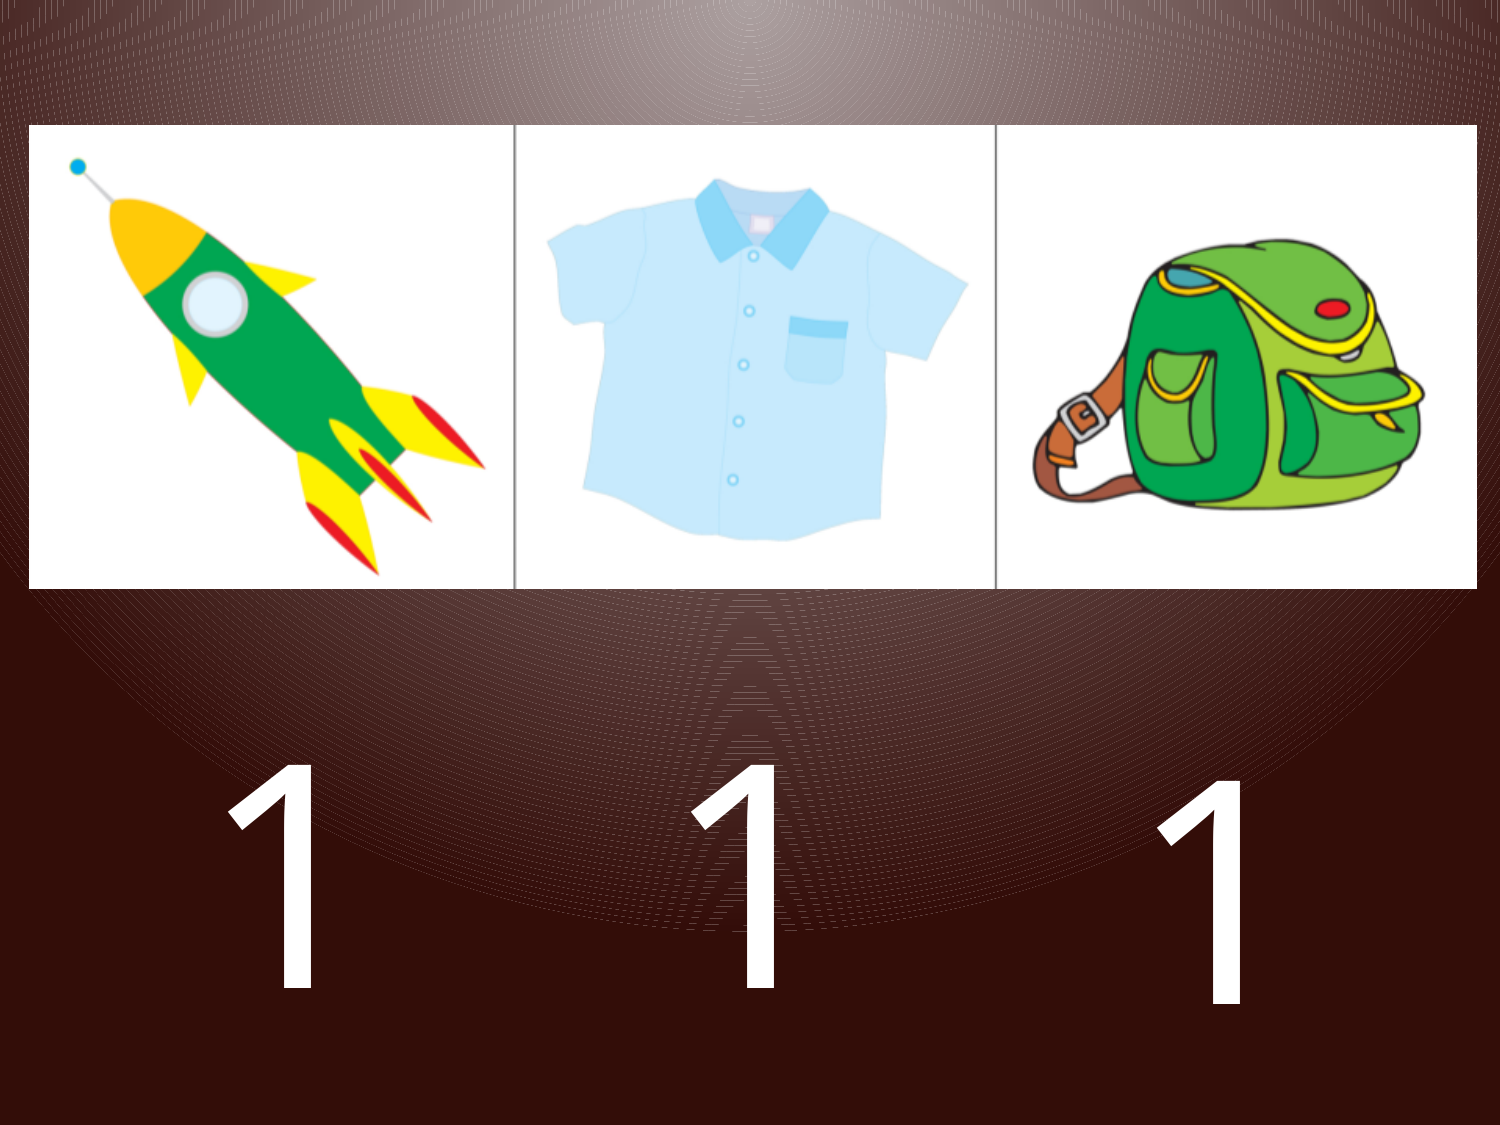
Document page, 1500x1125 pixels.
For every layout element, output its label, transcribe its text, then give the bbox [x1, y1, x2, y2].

text_box 1 [1099, 730, 1339, 1028]
picture [29, 125, 1477, 589]
text_box 1 [170, 714, 409, 1013]
text_box 1 [633, 714, 872, 1013]
